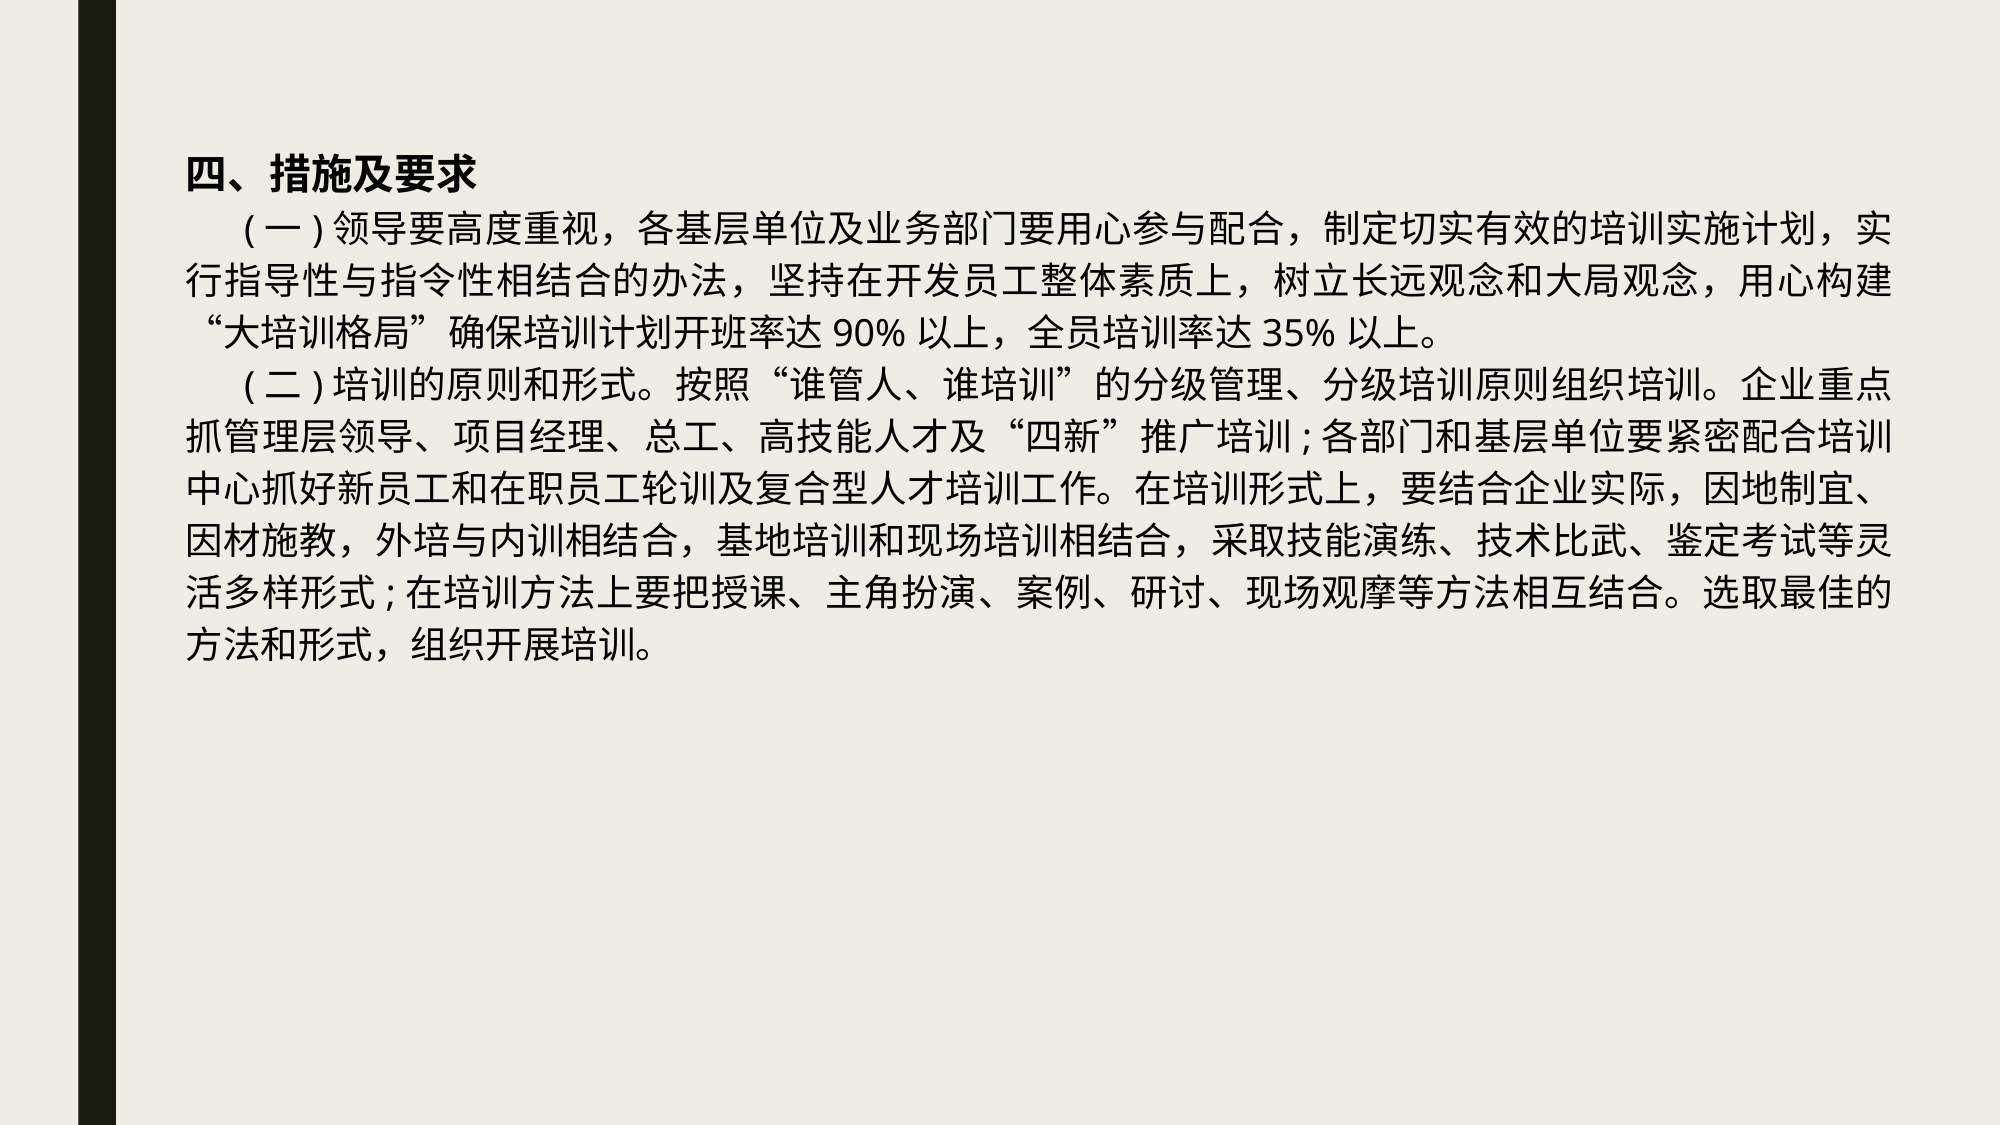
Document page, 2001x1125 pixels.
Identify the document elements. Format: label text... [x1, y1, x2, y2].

text_box 四、措施及要求 (一)领导要高度重视，各基层单位及业务部门要用心参与配合，制定切实有效的培训实施计划，实行指导性与指令性相结合的办法，坚持在开发员工整体素质上，树立长远观念和大局观念，用心构建“大培训格局”确保培训计划开班率达90%以上，全员培训率达35%以上。 (二)培训的原则和形式。按照“谁管人、谁培训”的分级管理、分级培训原则组织培训。企业重点抓管理层领导、项目经理、总工、高技能人才及“四新”推广培训;各部门和基层单位要紧密配合培训中心抓好新员工和在职员工轮训及复合型人才培训工作。在培训形式上，要结合企业实际，因地制宜、因材施教，外培与内训相结合，基地培训和现场培训相结合，采取技能演练、技术比武、鉴定考试等灵活多样形式;在培训方法上要把授课、主角扮演、案例、研讨、现场观摩等方法相互结合。选取最佳的方法和形式，组织开展培训。 [171, 138, 1908, 674]
